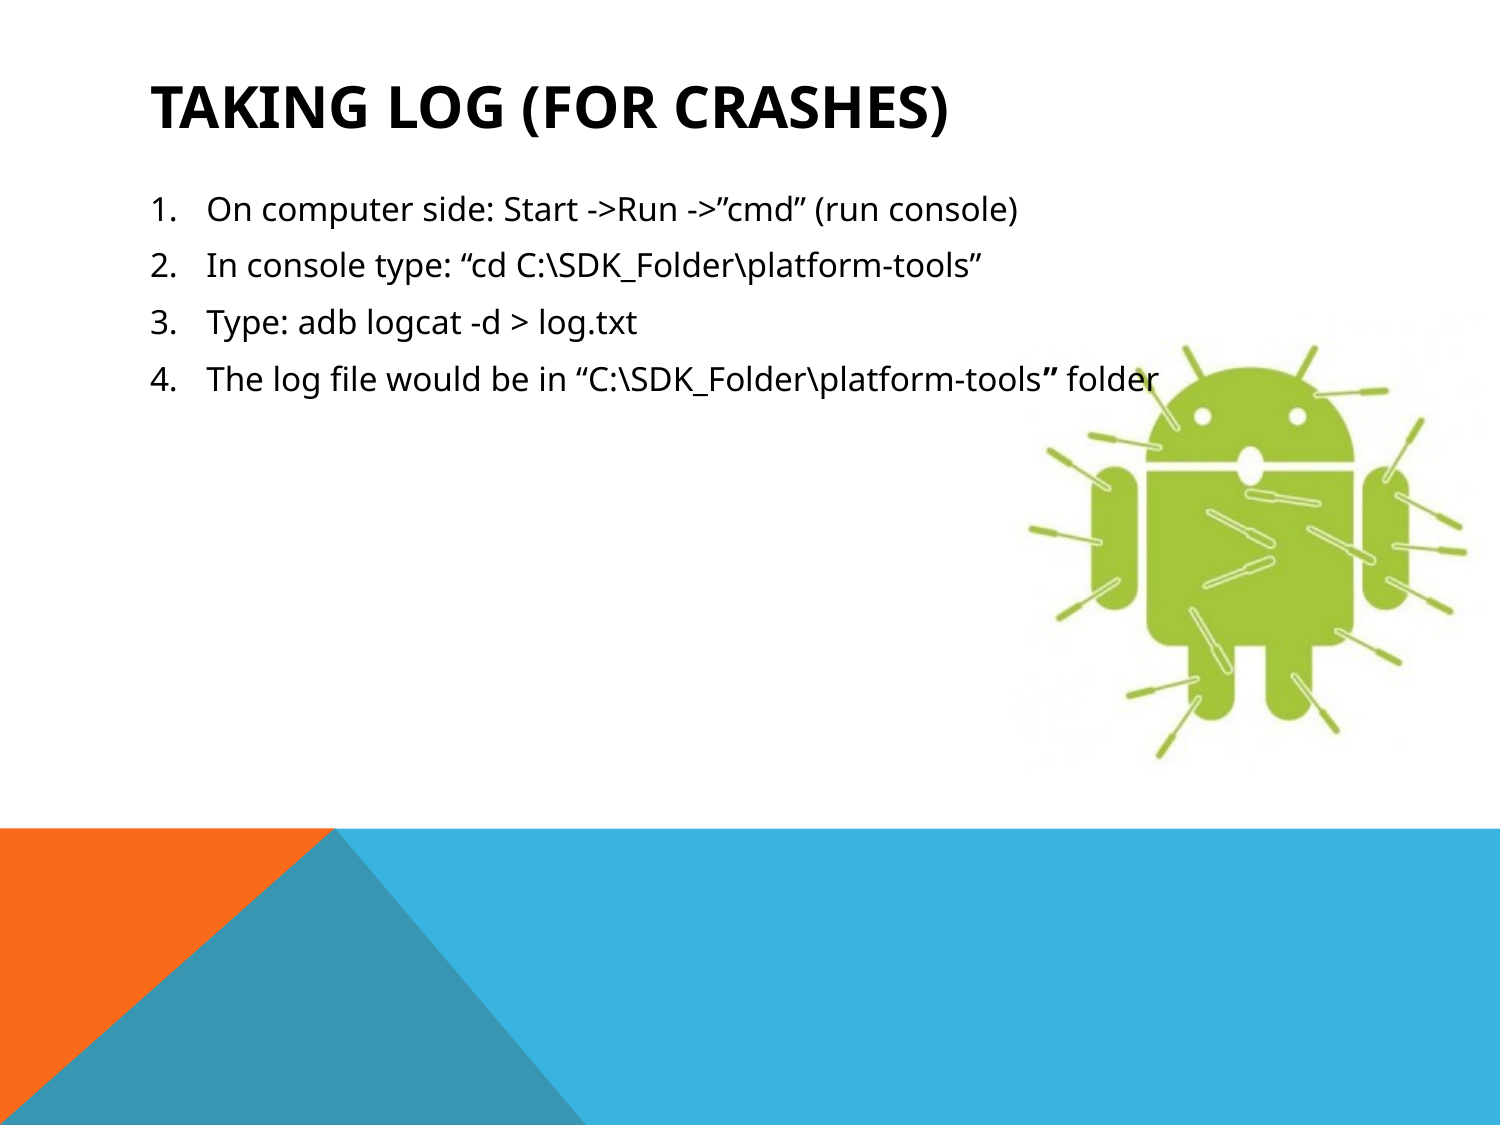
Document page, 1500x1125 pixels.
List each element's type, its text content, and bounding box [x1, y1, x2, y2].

picture [1012, 312, 1482, 782]
list On computer side: Start ->Run ->”cmd” (run console) In console type: “cd C:\SDK_Folder\platform-tools” Type: adb logcat -d > log.txt The log file would be in “C:\SDK_Folder\platform-tools” folder [135, 180, 1369, 768]
title Taking log (For crashes) [135, 60, 1369, 150]
